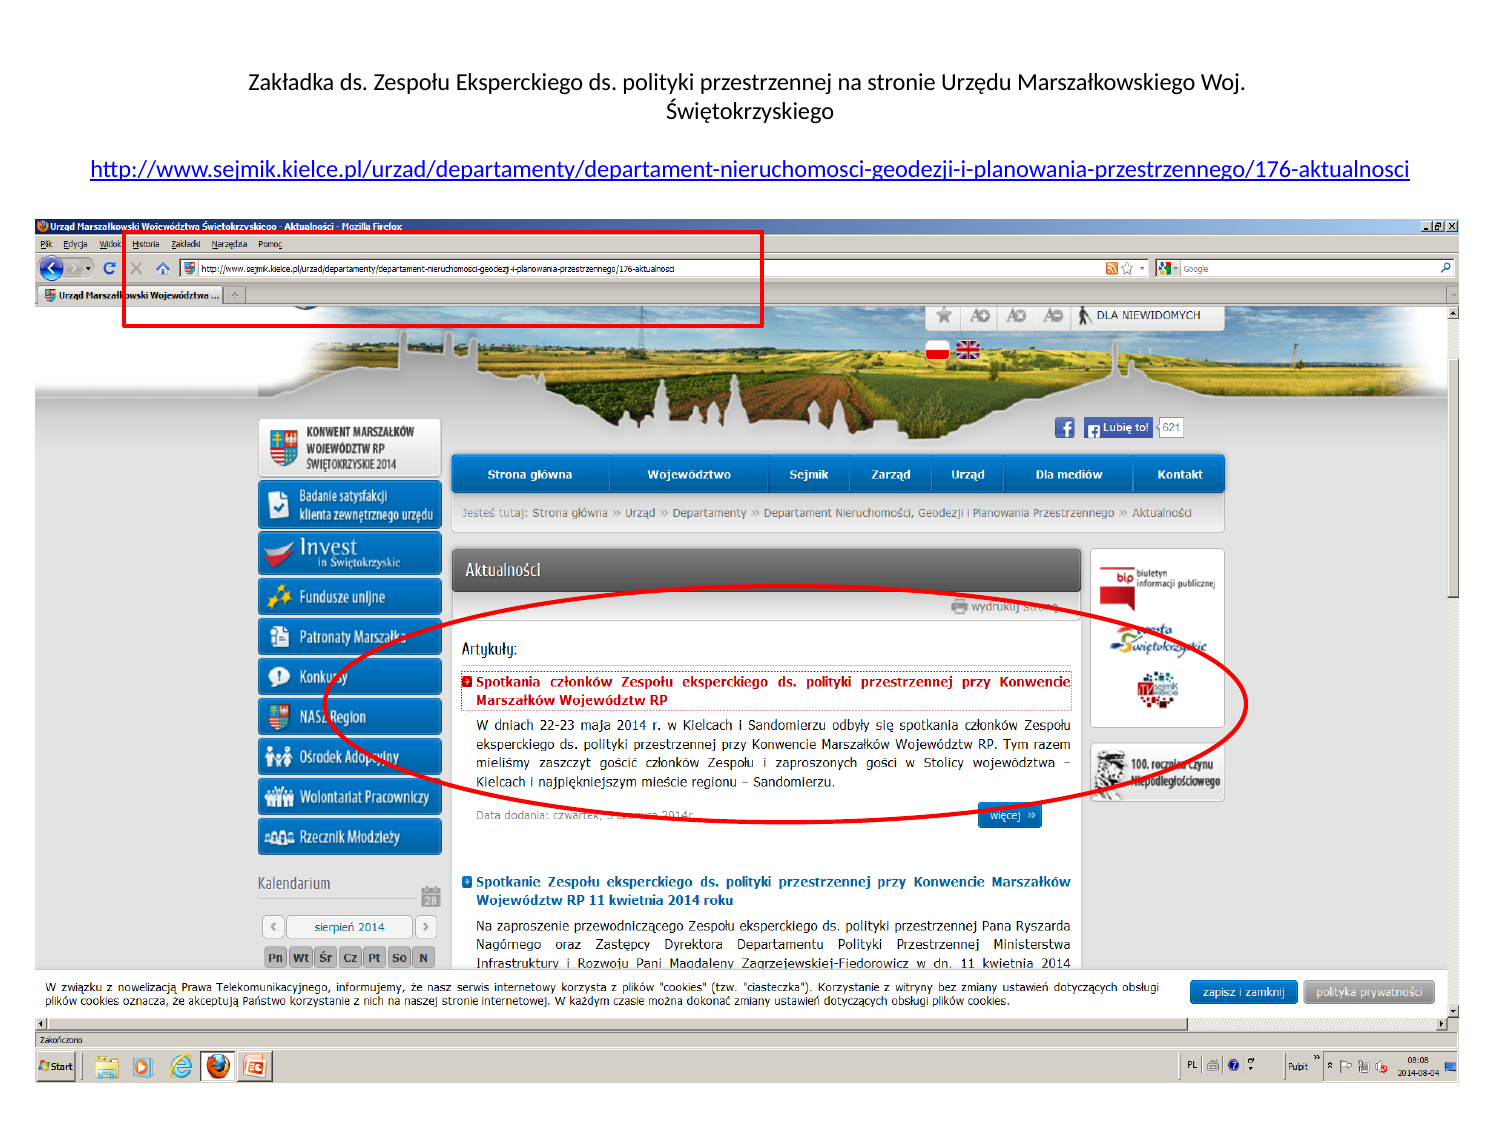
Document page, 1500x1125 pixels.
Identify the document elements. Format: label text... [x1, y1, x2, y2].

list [34, 219, 1459, 1083]
title Zakładka ds. Zespołu Eksperckiego ds. polityki przestrzennej na stronie Urzędu Marszałkowskiego Woj. Świętokrzyskiego http://www.sejmik.kielce.pl/urzad/departamenty/departament-nieruchomosci-geodezji-i-planowania-przestrzennego/176-aktualnosci [75, 45, 1425, 218]
